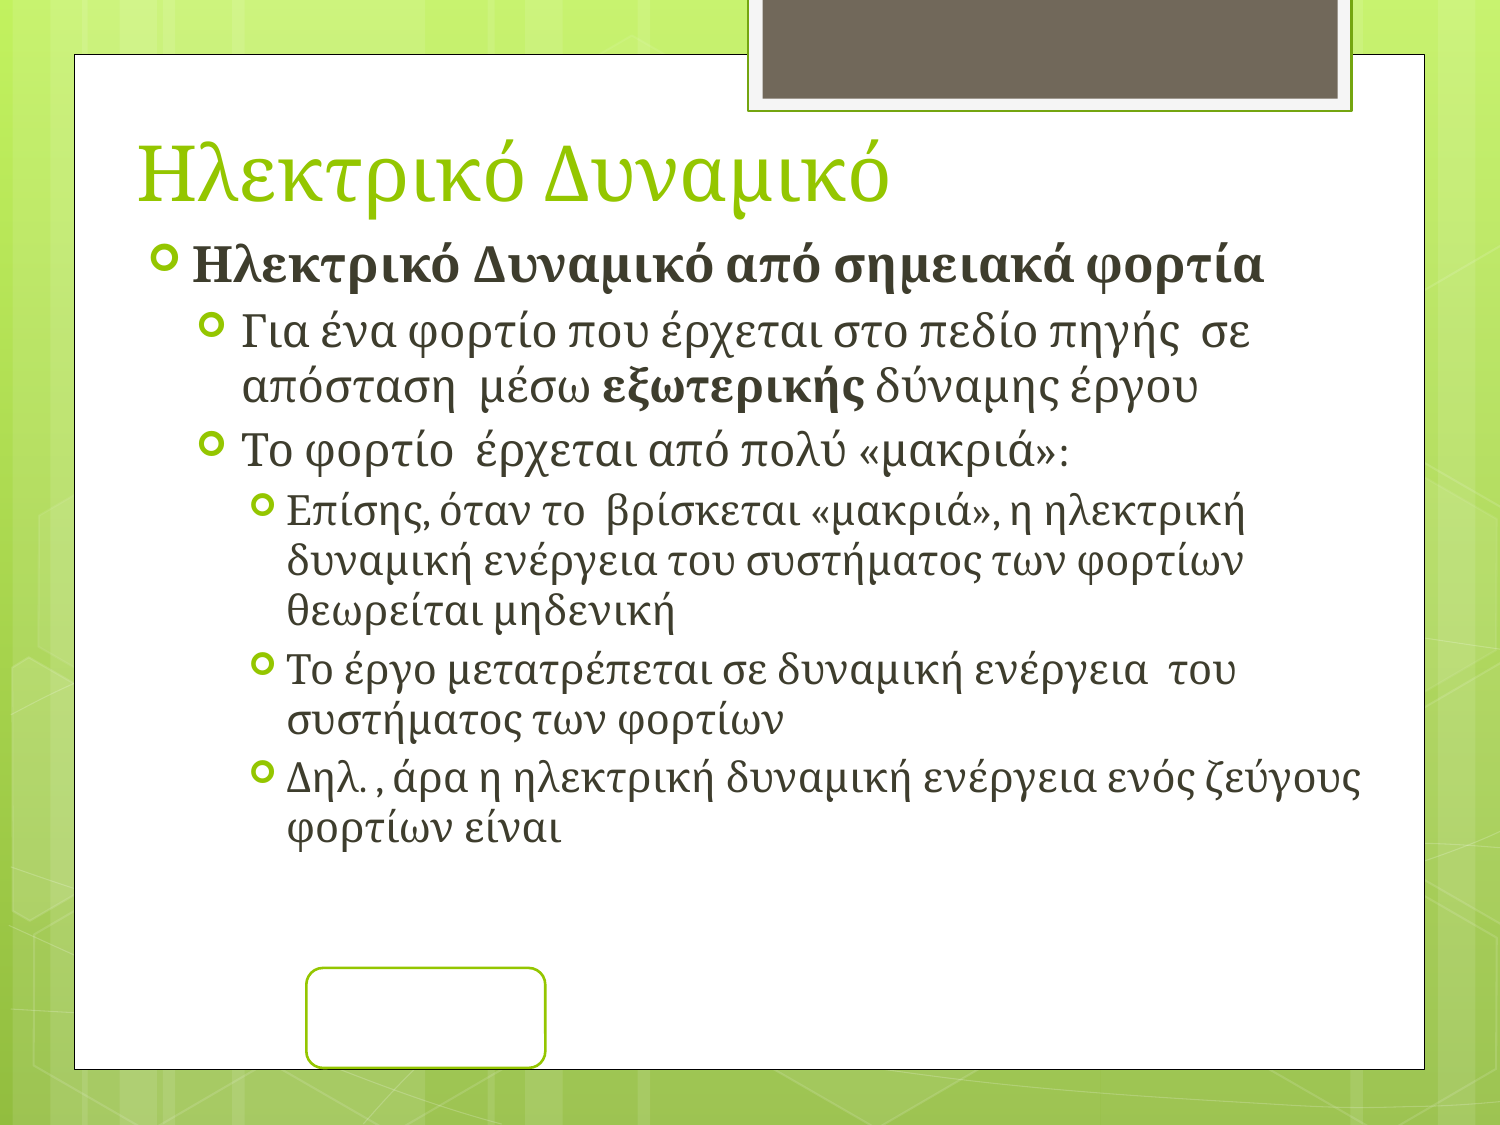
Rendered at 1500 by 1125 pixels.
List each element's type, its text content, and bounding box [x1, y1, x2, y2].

title Ηλεκτρικό Δυναμικό [121, 116, 1338, 225]
text_box [305, 966, 547, 1070]
